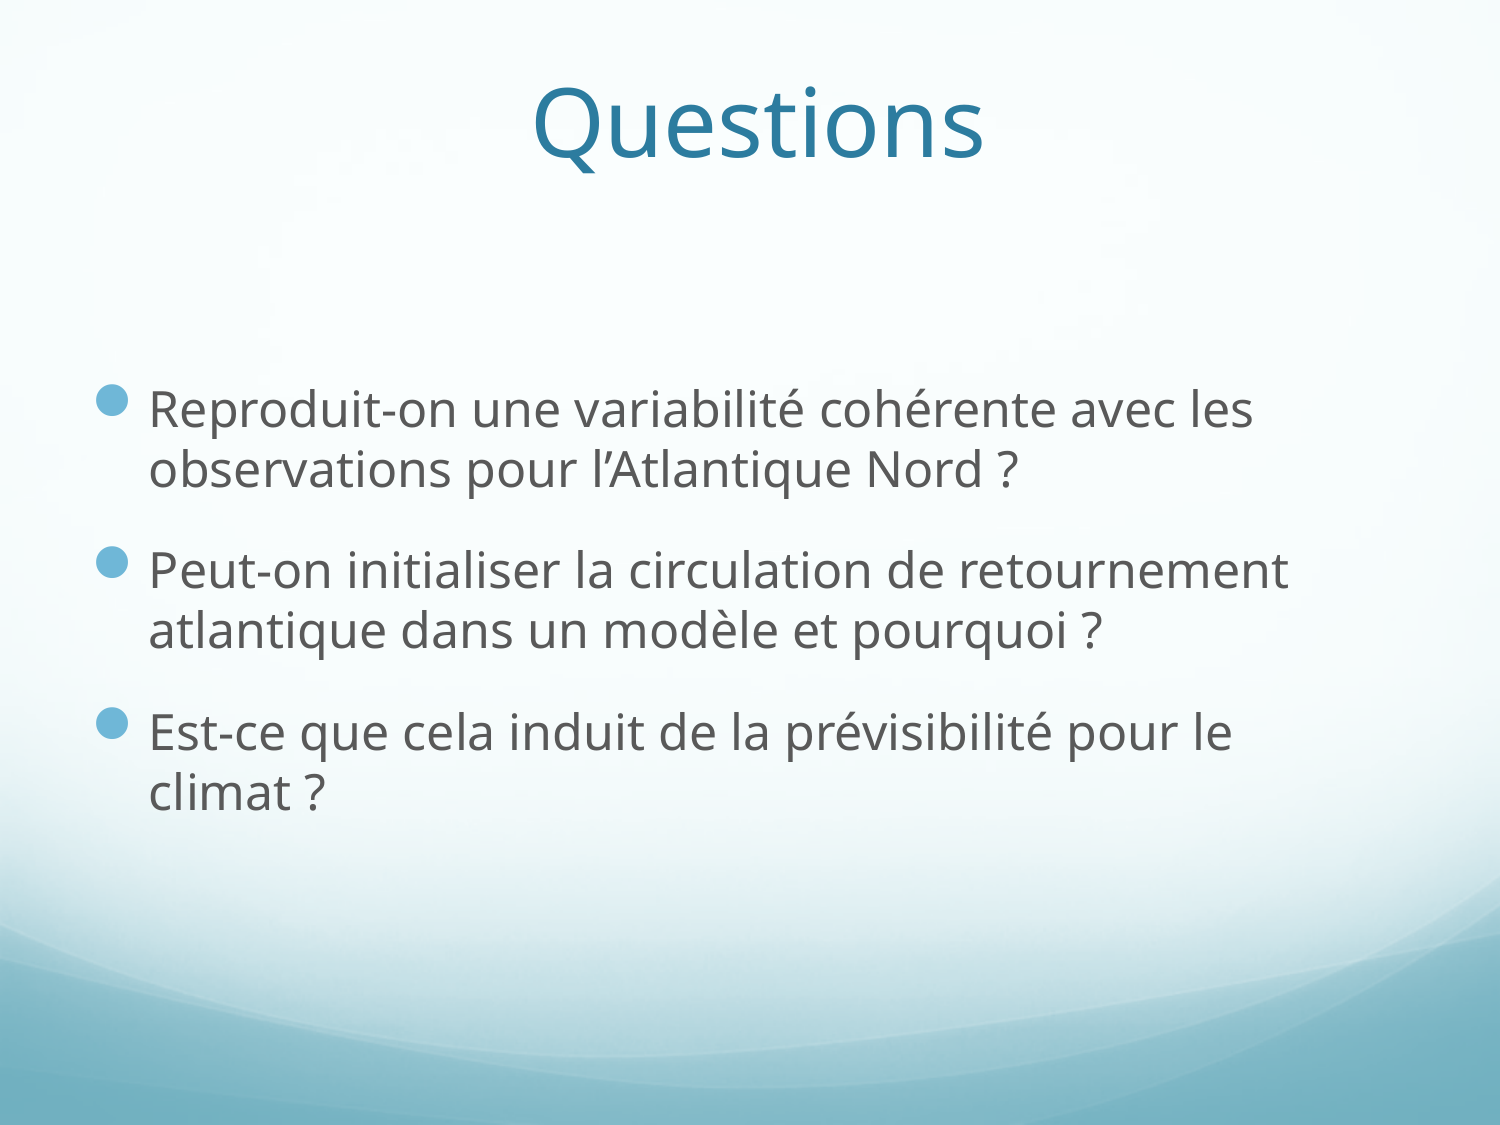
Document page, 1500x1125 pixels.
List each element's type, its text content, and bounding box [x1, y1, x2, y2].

list Reproduit-on une variabilité cohérente avec les observations pour l’Atlantique Nord ? Peut-on initialiser la circulation de retournement atlantique dans un modèle et pourquoi ? Est-ce que cela induit de la prévisibilité pour le climat ? [76, 369, 1400, 1083]
title Questions [53, 0, 1463, 185]
